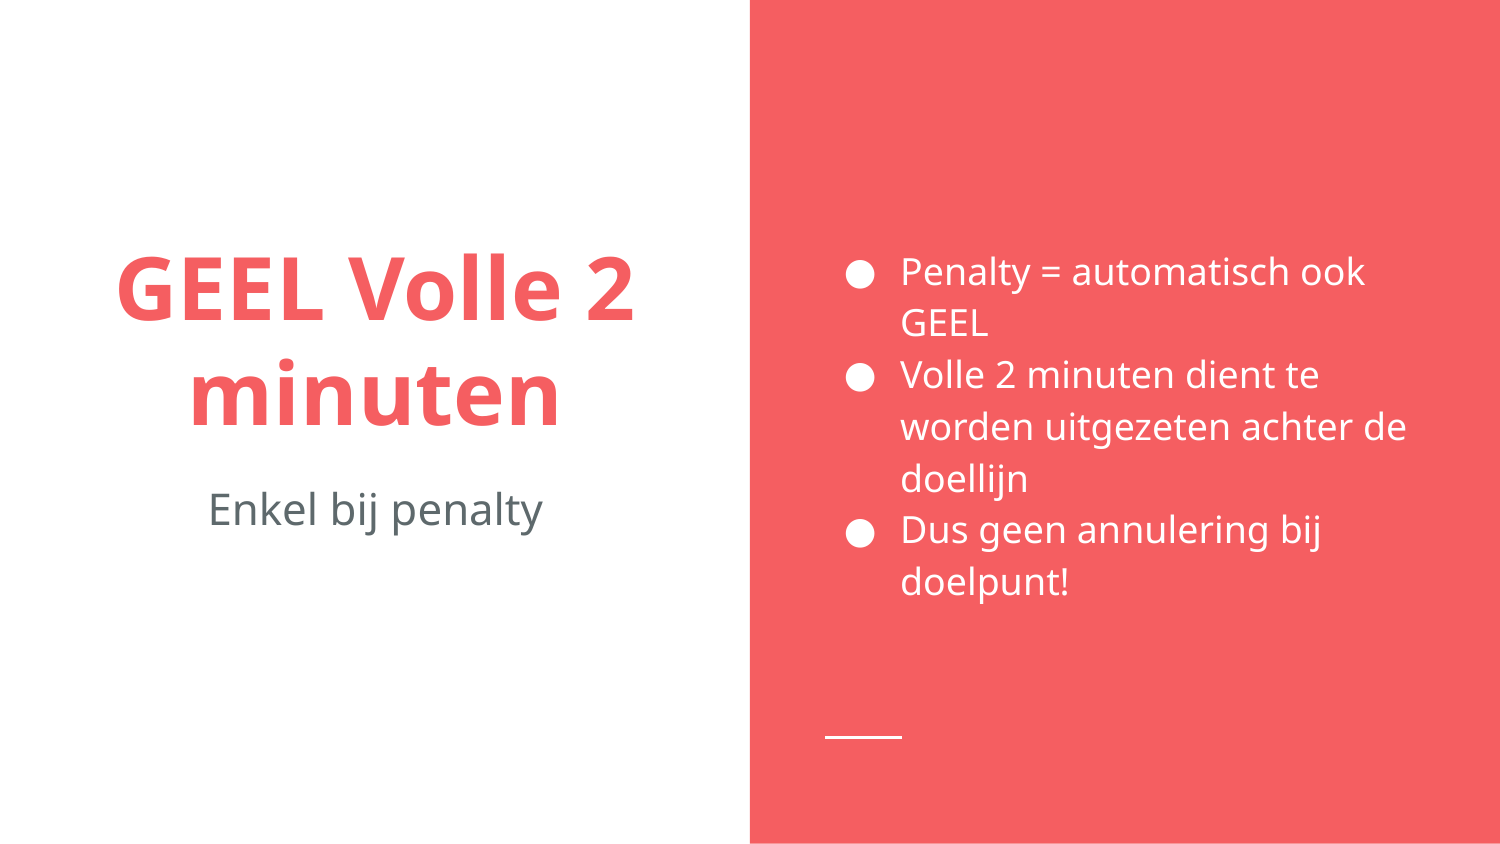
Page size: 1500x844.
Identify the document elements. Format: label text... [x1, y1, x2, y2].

subtitle Enkel bij penalty [43, 466, 708, 688]
title GEEL Volle 2 minuten [43, 181, 708, 458]
list Penalty = automatisch ook GEEL Volle 2 minuten dient te worden uitgezeten achter de doellijn Dus geen annulering bij doelpunt! [810, 118, 1440, 725]
